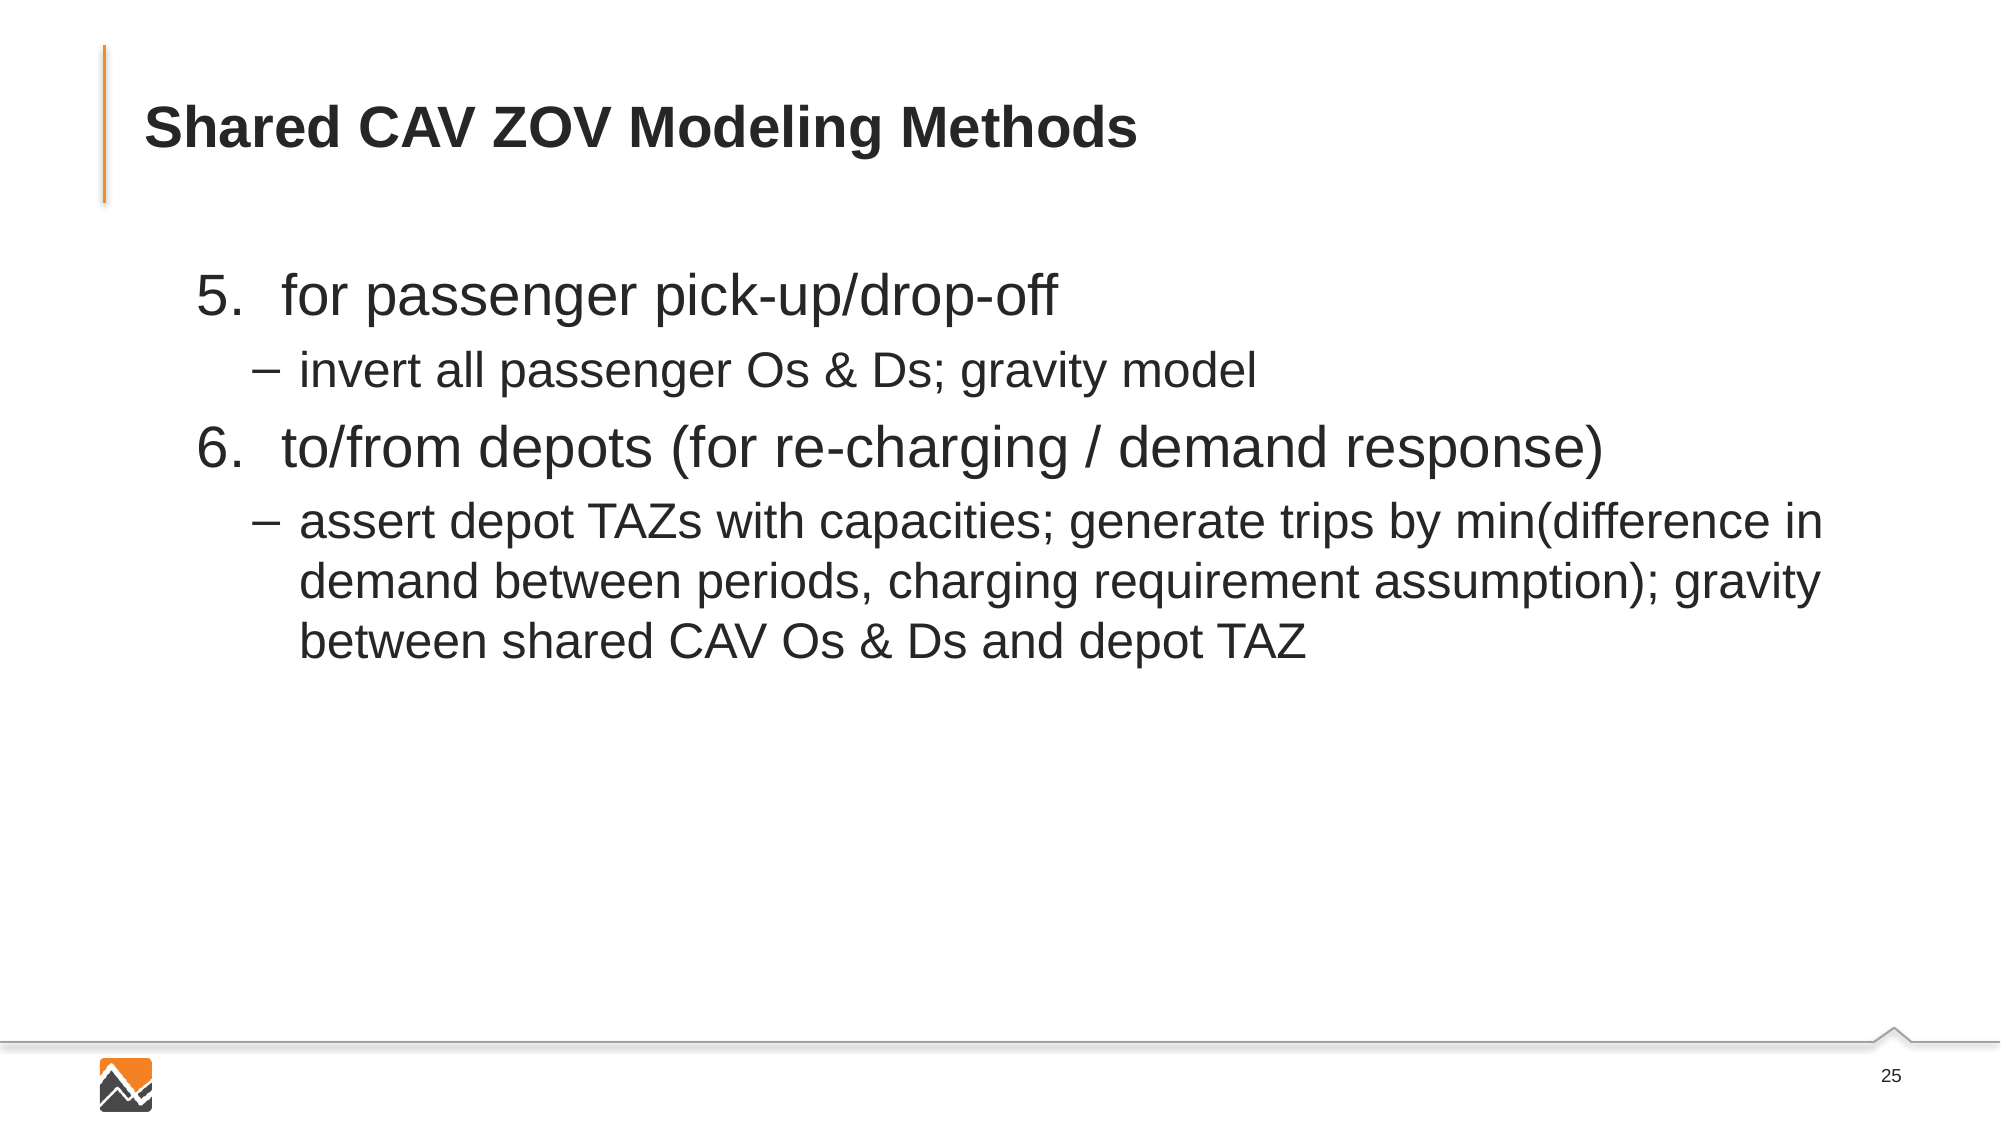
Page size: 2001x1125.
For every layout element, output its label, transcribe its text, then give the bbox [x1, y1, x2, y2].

list for passenger pick-up/drop-off invert all passenger Os & Ds; gravity model to/from depots (for re-charging / demand response) assert depot TAZs with capacities; generate trips by min(difference in demand between periods, charging requirement assumption); gravity between shared CAV Os & Ds and depot TAZ [162, 249, 1894, 1075]
title Shared CAV ZOV Modeling Methods [129, 45, 1900, 203]
